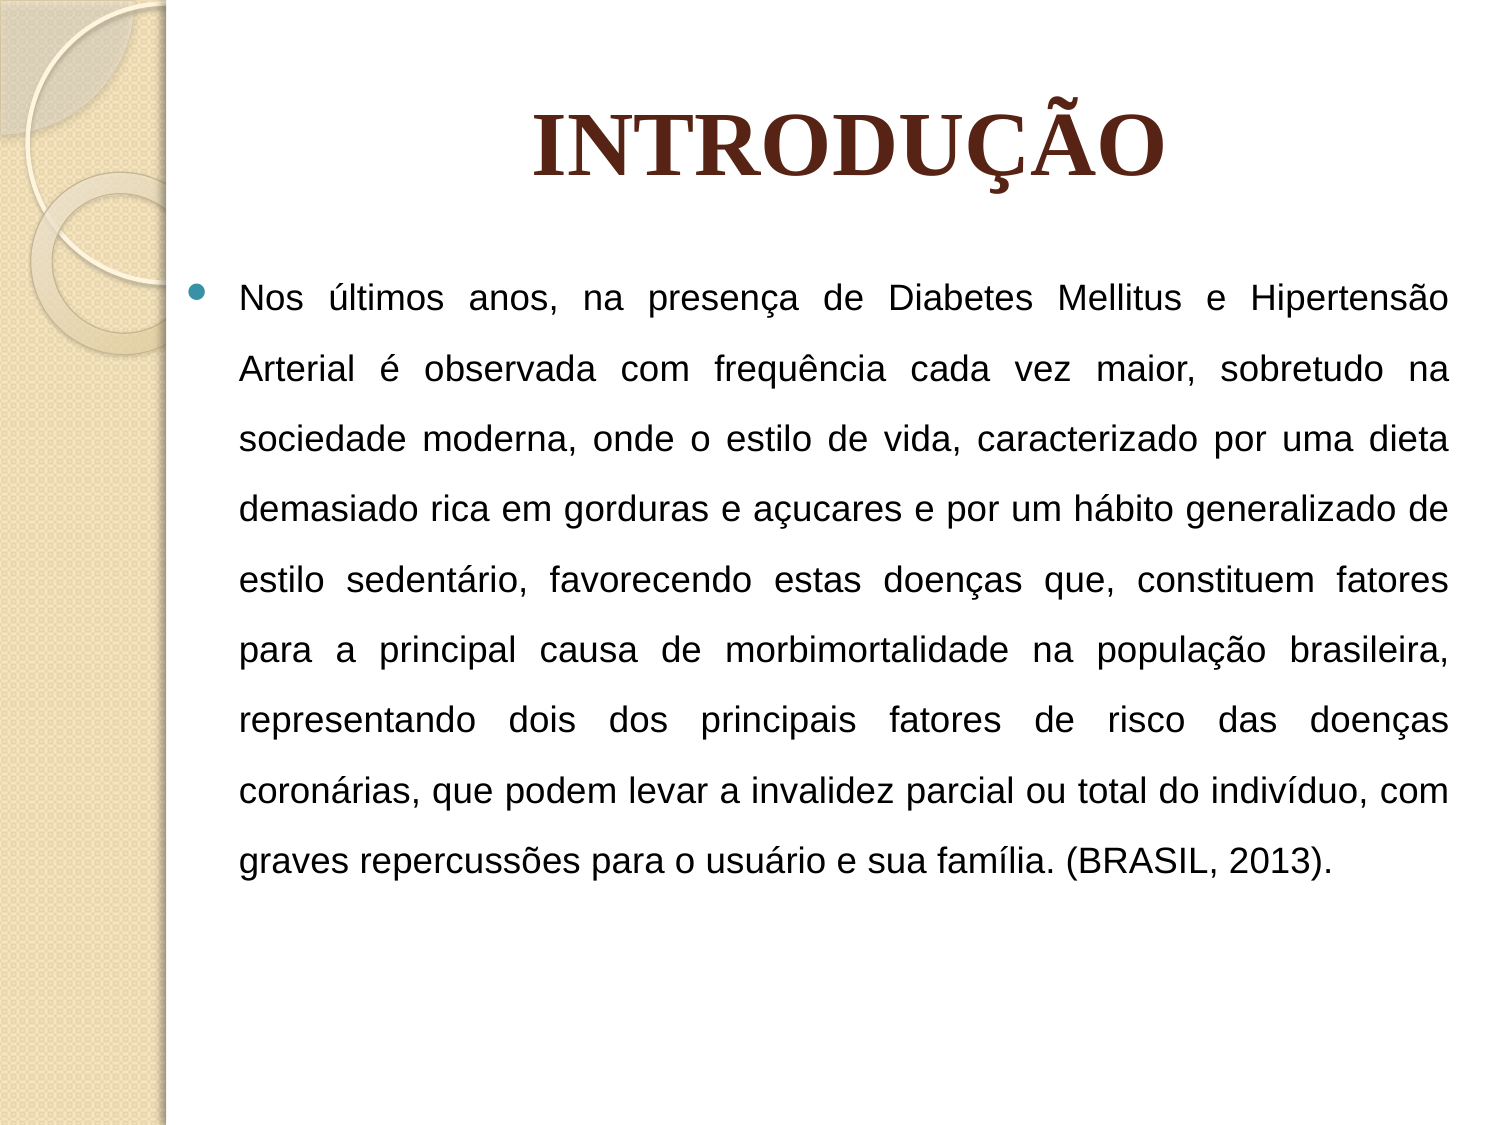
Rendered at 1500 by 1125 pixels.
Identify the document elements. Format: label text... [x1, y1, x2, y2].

title INTRODUÇÃO [235, 45, 1466, 219]
list Nos últimos anos, na presença de Diabetes Mellitus e Hipertensão Arterial é observada com frequência cada vez maior, sobretudo na sociedade moderna, onde o estilo de vida, caracterizado por uma dieta demasiado rica em gorduras e açucares e por um hábito generalizado de estilo sedentário, favorecendo estas doenças que, constituem fatores para a principal causa de morbimortalidade na população brasileira, representando dois dos principais fatores de risco das doenças coronárias, que podem levar a invalidez parcial ou total do indivíduo, com graves repercussões para o usuário e sua família. (BRASIL, 2013). [171, 219, 1466, 1071]
